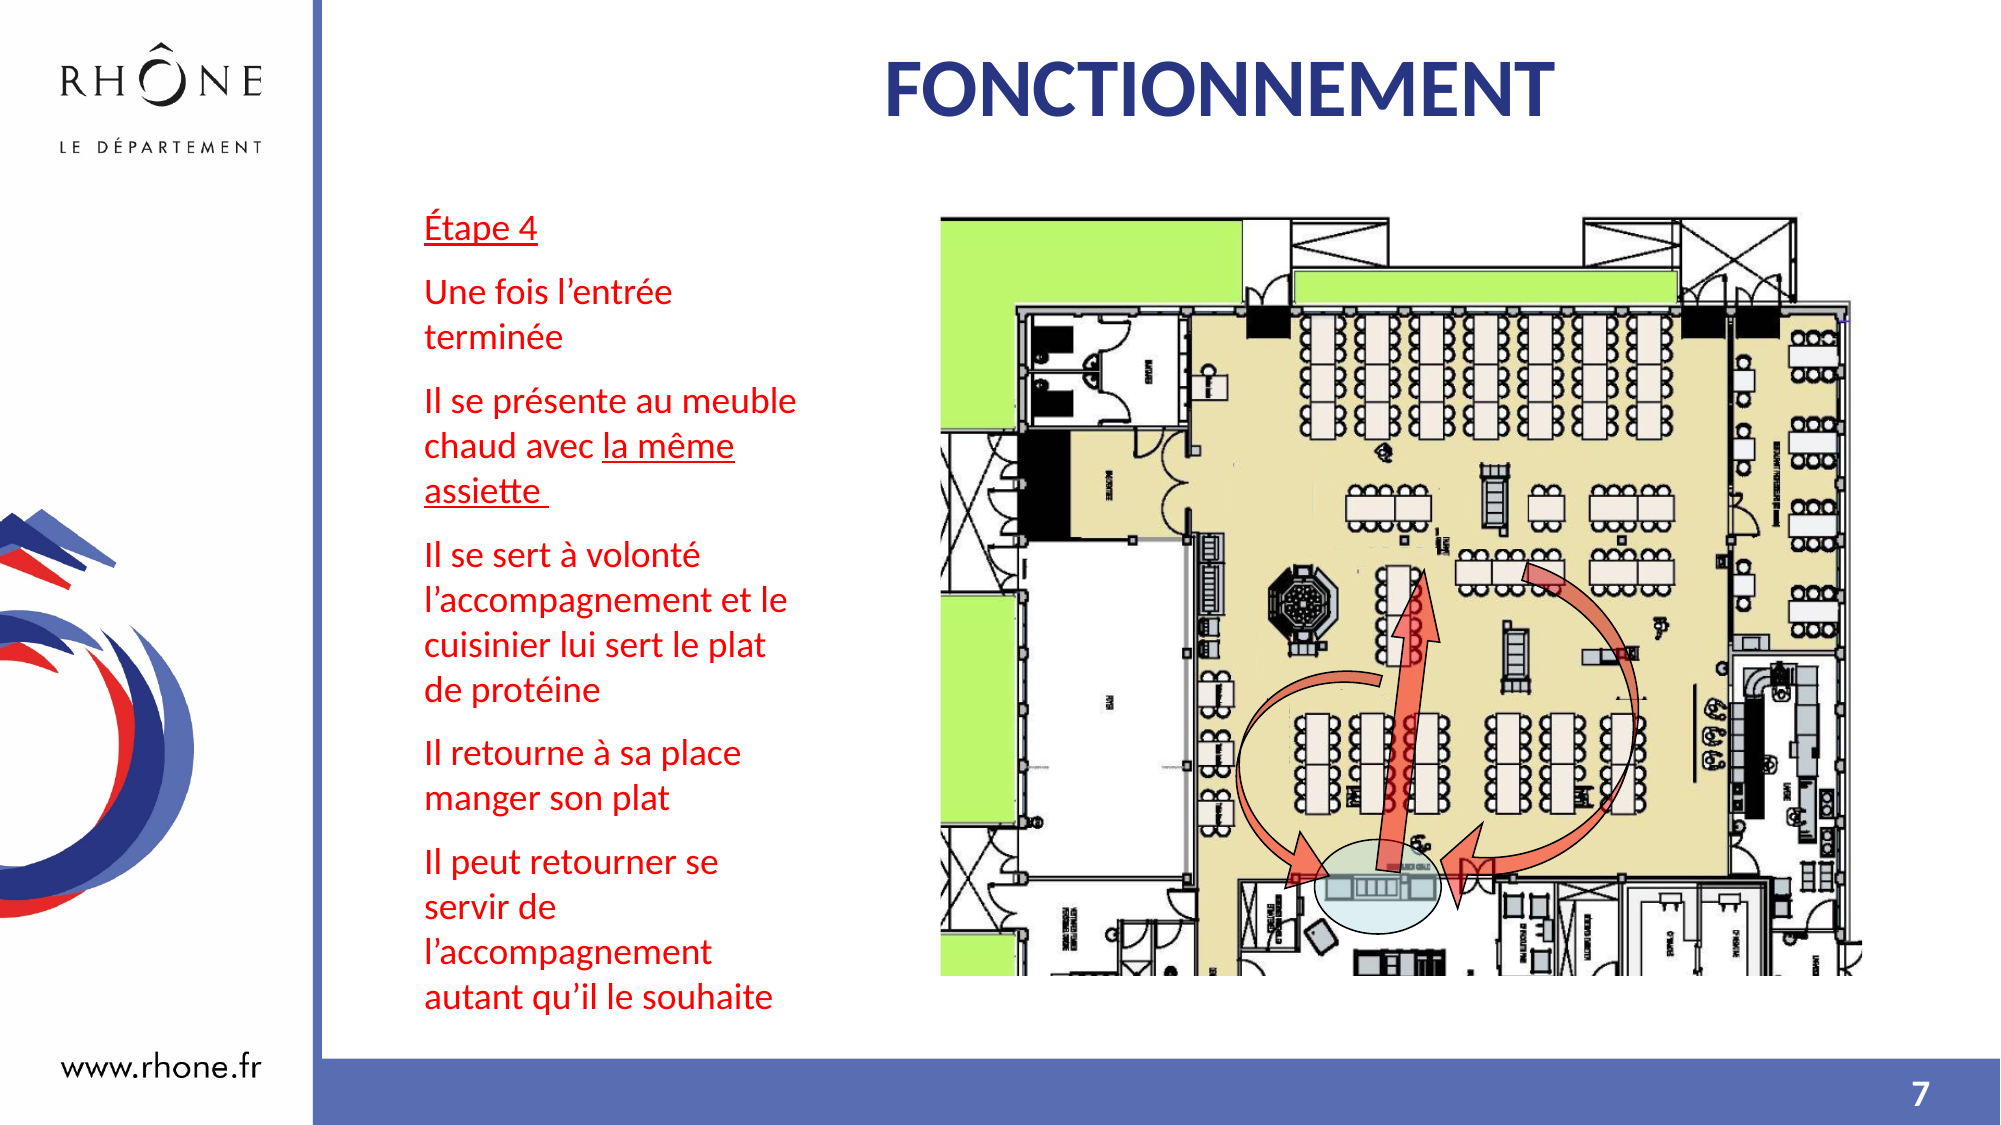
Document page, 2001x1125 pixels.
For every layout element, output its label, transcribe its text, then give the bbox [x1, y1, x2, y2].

title FONCTIONNEMENT [452, 6, 1989, 161]
picture [940, 195, 1011, 976]
list Étape 4 Une fois l’entrée terminée Il se présente au meuble chaud avec la même assiette Il se sert à volonté l’accompagnement et le cuisinier lui sert le plat de protéine Il retourne à sa place manger son plat Il peut retourner se servir de l’accompagnement autant qu’il le souhaite [409, 195, 819, 1092]
picture [1792, 195, 1863, 976]
slide_number 7 [1685, 1061, 1945, 1121]
picture [0, 0, 322, 1125]
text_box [1011, 124, 1792, 1047]
